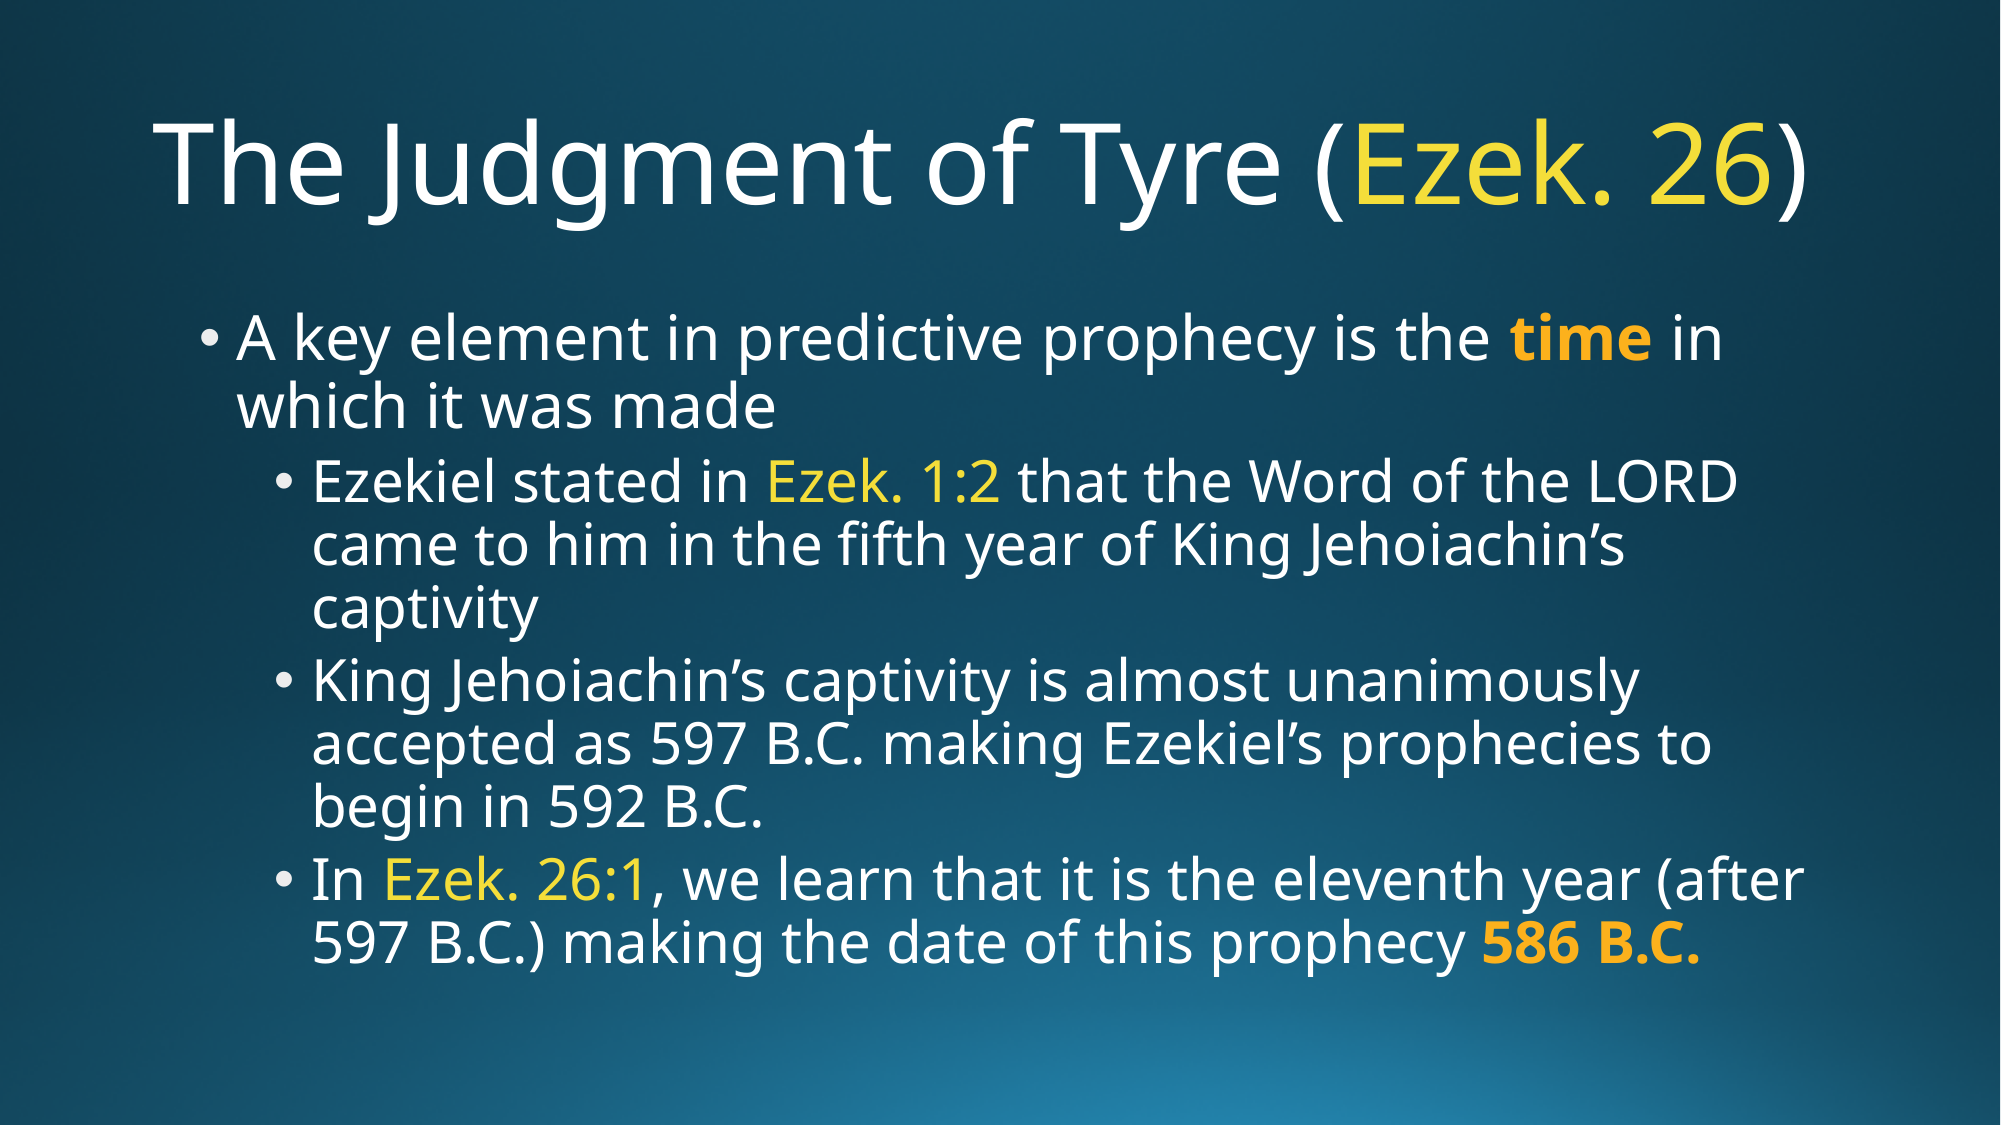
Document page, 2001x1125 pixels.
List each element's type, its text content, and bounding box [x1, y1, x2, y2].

list A key element in predictive prophecy is the time in which it was made ‌Ezekiel stated in Ezek. 1:2 that the Word of the LORD came to him in the fifth year of King Jehoiachin’s captivity ‌King Jehoiachin’s captivity is almost unanimously accepted as 597 B.C. making Ezekiel’s prophecies to begin in 592 B.C. ‌In Ezek. 26:1, we learn that it is the eleventh year (after 597 B.C.) making the date of this prophecy 586 B.C. [183, 299, 1863, 1014]
picture [0, 0, 2001, 1125]
title The Judgment of Tyre (Ezek. 26) [137, 59, 1863, 278]
